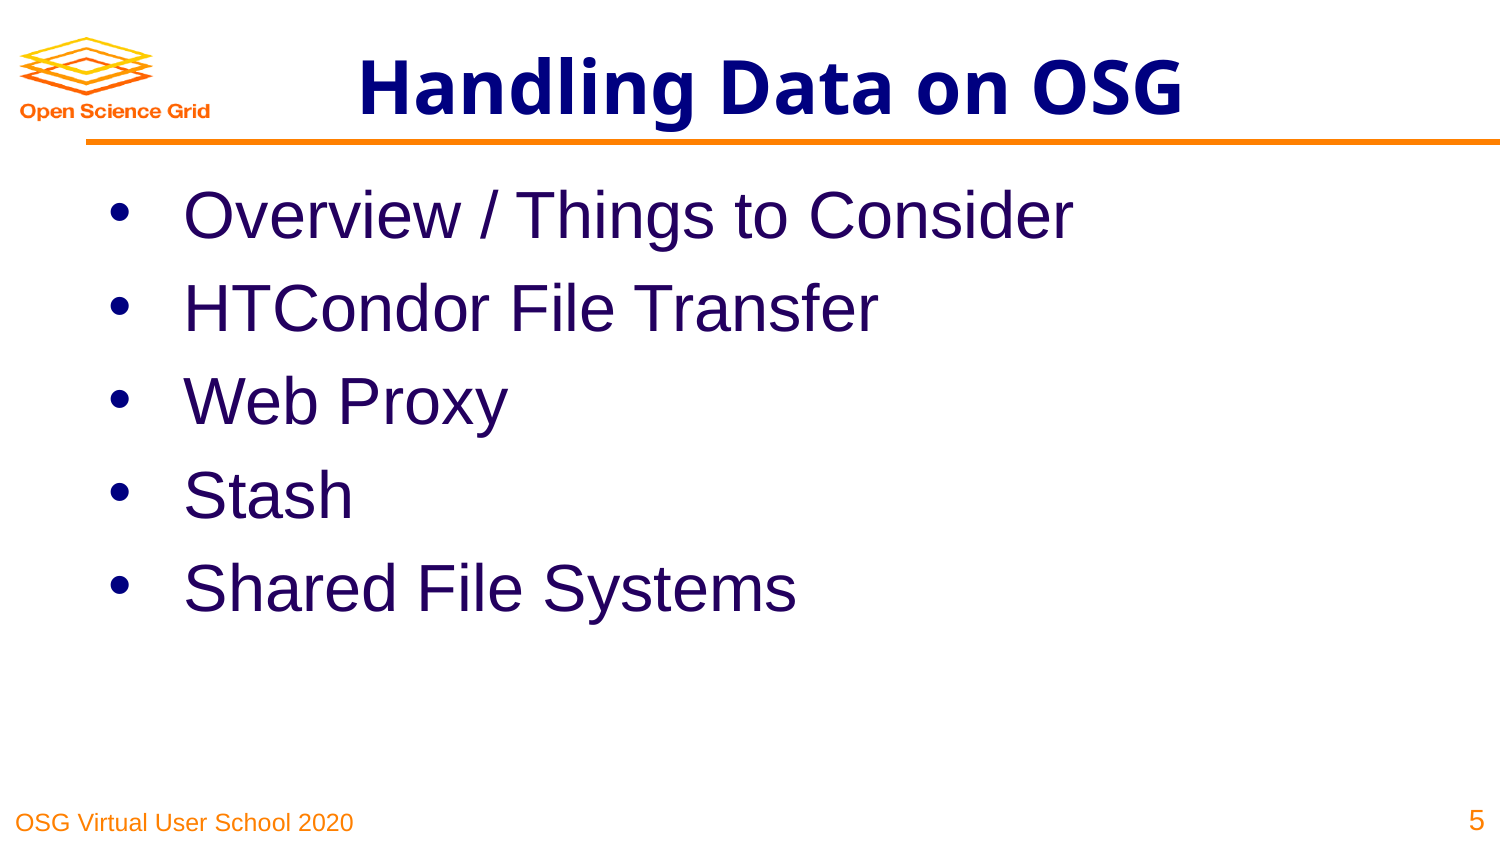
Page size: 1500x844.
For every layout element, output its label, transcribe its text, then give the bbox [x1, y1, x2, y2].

slide_number 5 [1431, 787, 1500, 844]
title Handling Data on OSG [201, 14, 1342, 155]
list Overview / Things to Consider HTCondor File Transfer Web Proxy Stash Shared File Systems [93, 164, 1446, 741]
picture [0, 20, 201, 134]
